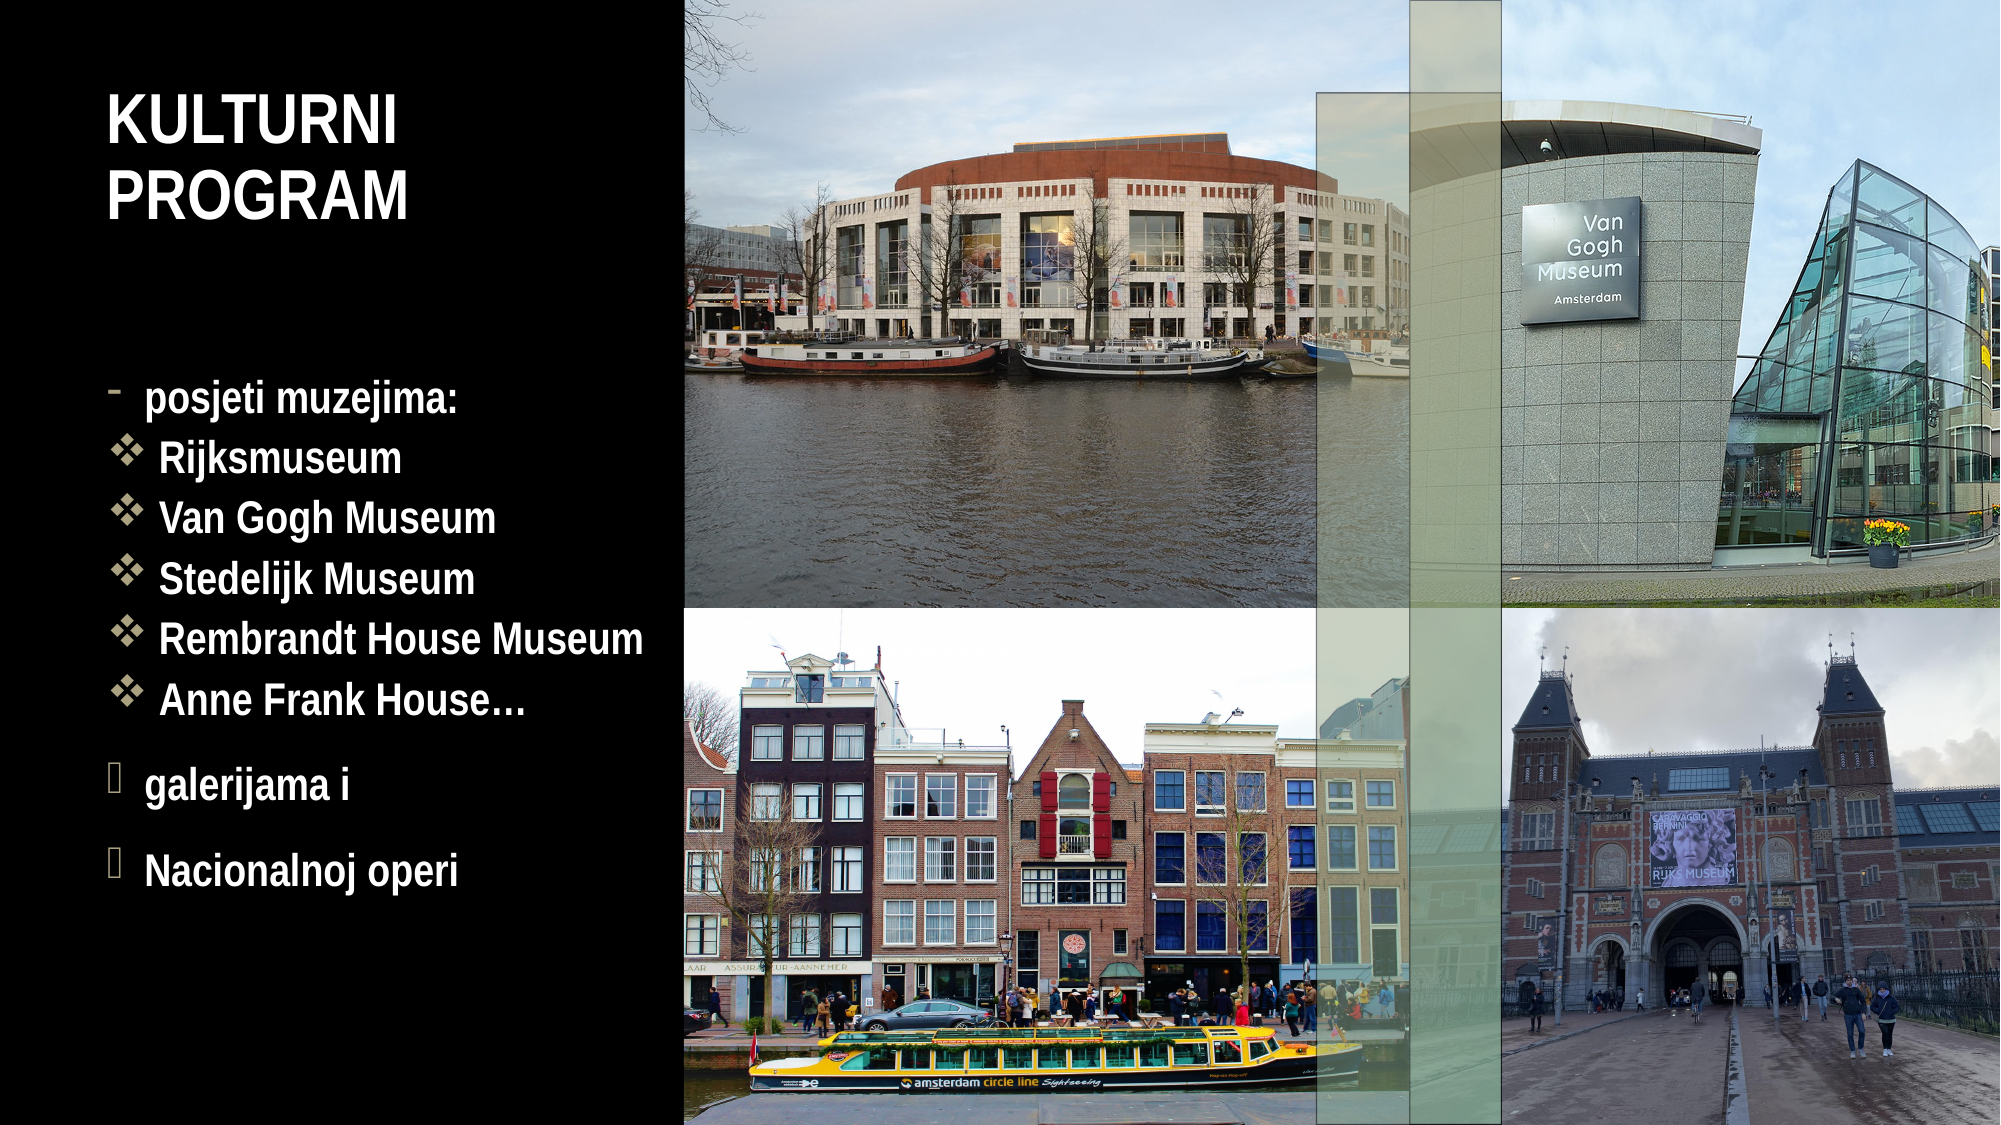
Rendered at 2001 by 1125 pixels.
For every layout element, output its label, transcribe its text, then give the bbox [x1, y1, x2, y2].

list posjeti muzejima: Rijksmuseum Van Gogh Museum Stedelijk Museum Rembrandt House Museum Anne Frank House… galerijama i Nacionalnoj operi [91, 354, 684, 999]
picture [683, 0, 2000, 1125]
text_box [0, 0, 684, 1125]
title KULTURNI PROGRAM [91, 74, 684, 329]
